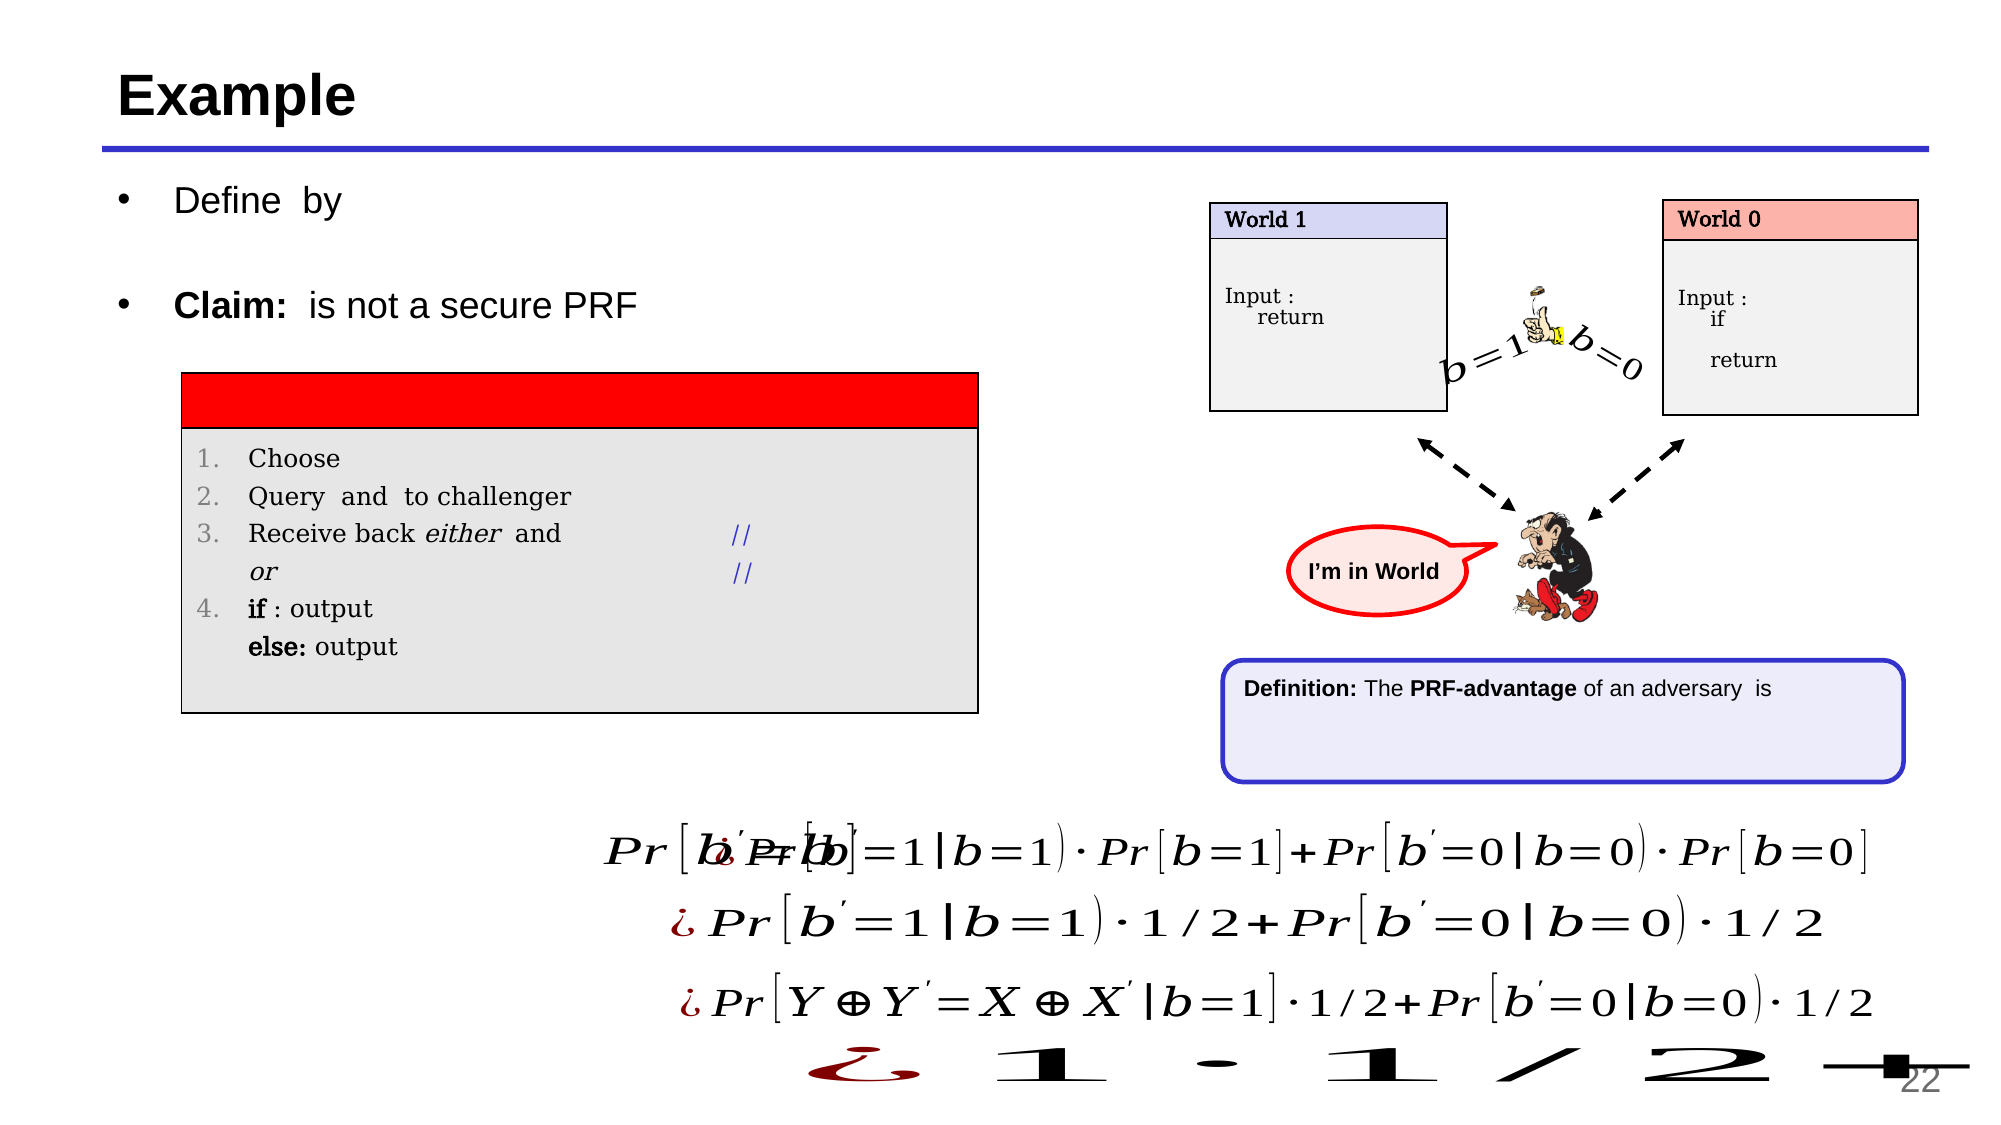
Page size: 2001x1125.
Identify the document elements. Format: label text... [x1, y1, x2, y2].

title Example [102, 54, 1930, 130]
slide_number 22 [1539, 1047, 1957, 1101]
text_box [1222, 244, 1904, 783]
